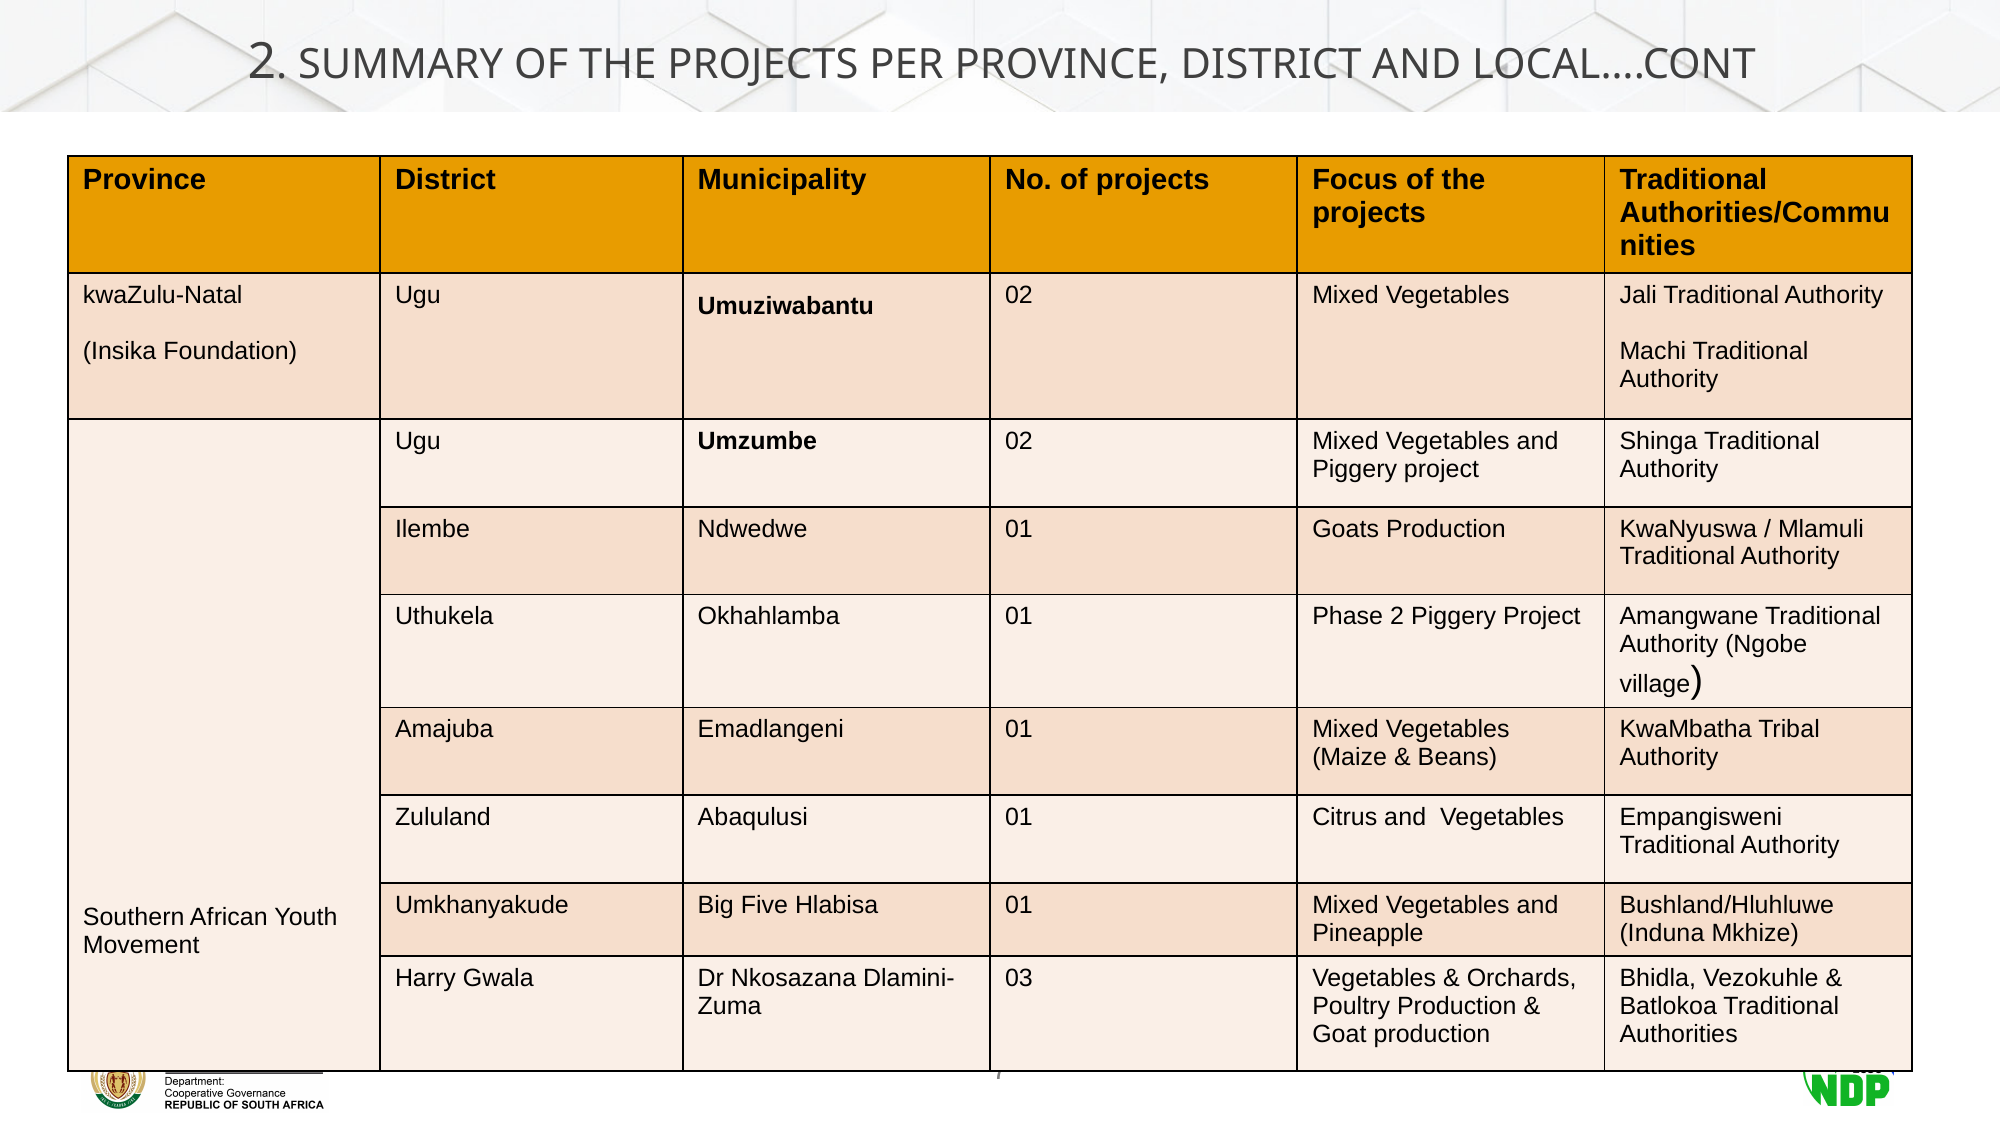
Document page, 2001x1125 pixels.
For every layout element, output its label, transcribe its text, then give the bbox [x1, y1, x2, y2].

table_cell Amangwane Traditional Authority (Ngobe village) [1605, 595, 1911, 707]
table_cell KwaMbatha Tribal Authority [1605, 708, 1911, 794]
table_cell Mixed Vegetables [1298, 274, 1604, 418]
table_cell Ndwedwe [684, 508, 989, 594]
table_cell Big Five Hlabisa [684, 884, 989, 955]
table_cell Ilembe [381, 508, 682, 594]
table_cell Mixed Vegetables and Piggery project [1298, 420, 1604, 506]
table_cell Zululand [381, 796, 682, 882]
table_cell Southern African Youth Movement [69, 420, 379, 1070]
table_cell kwaZulu-Natal (Insika Foundation) [69, 274, 379, 418]
table_cell 01 [991, 884, 1296, 955]
table_cell 02 [991, 274, 1296, 418]
table_cell Abaqulusi [684, 796, 989, 882]
table_cell Uthukela [381, 595, 682, 707]
picture [81, 1072, 329, 1113]
table_cell Empangisweni Traditional Authority [1605, 796, 1911, 882]
table_cell Harry Gwala [381, 957, 682, 1070]
table_cell Bhidla, Vezokuhle & Batlokoa Traditional Authorities [1605, 957, 1911, 1070]
table_header Traditional Authorities/Communities [1605, 157, 1911, 272]
table_cell Phase 2 Piggery Project [1298, 595, 1604, 707]
table_cell 01 [991, 595, 1296, 707]
table_cell KwaNyuswa / Mlamuli Traditional Authority [1605, 508, 1911, 594]
table_cell Ugu [381, 274, 682, 418]
table_cell Vegetables & Orchards, Poultry Production & Goat production [1298, 957, 1604, 1070]
table_cell Mixed Vegetables and Pineapple [1298, 884, 1604, 955]
title 2. SUMMARY OF THE PROJECTS PER PROVINCE, DISTRICT AND LOCAL….Cont [120, 28, 1884, 96]
table_header District [381, 157, 682, 272]
picture [1803, 1072, 1894, 1106]
table_cell Ugu [381, 420, 682, 506]
table_cell Shinga Traditional Authority [1605, 420, 1911, 506]
table_cell Umkhanyakude [381, 884, 682, 955]
table_header Focus of the projects [1298, 157, 1604, 272]
table_cell 03 [991, 957, 1296, 1070]
table_cell Okhahlamba [684, 595, 989, 707]
table_cell 01 [991, 508, 1296, 594]
table_cell 01 [991, 796, 1296, 882]
table_cell Umzumbe [684, 420, 989, 506]
table_header Municipality [684, 157, 989, 272]
table_header Province [69, 157, 379, 272]
table_cell 01 [991, 708, 1296, 794]
table_cell Emadlangeni [684, 708, 989, 794]
table_header No. of projects [991, 157, 1296, 272]
table_cell Dr Nkosazana Dlamini-Zuma [684, 957, 989, 1070]
table_cell Citrus and Vegetables [1298, 796, 1604, 882]
table_cell Umuziwabantu [684, 274, 989, 418]
picture [0, 0, 2000, 112]
table_cell Bushland/Hluhluwe (Induna Mkhize) [1605, 884, 1911, 955]
table_cell Jali Traditional Authority Machi Traditional Authority [1605, 274, 1911, 418]
table_cell Mixed Vegetables (Maize & Beans) [1298, 708, 1604, 794]
table_cell Amajuba [381, 708, 682, 794]
table_cell Goats Production [1298, 508, 1604, 594]
table_cell 02 [991, 420, 1296, 506]
